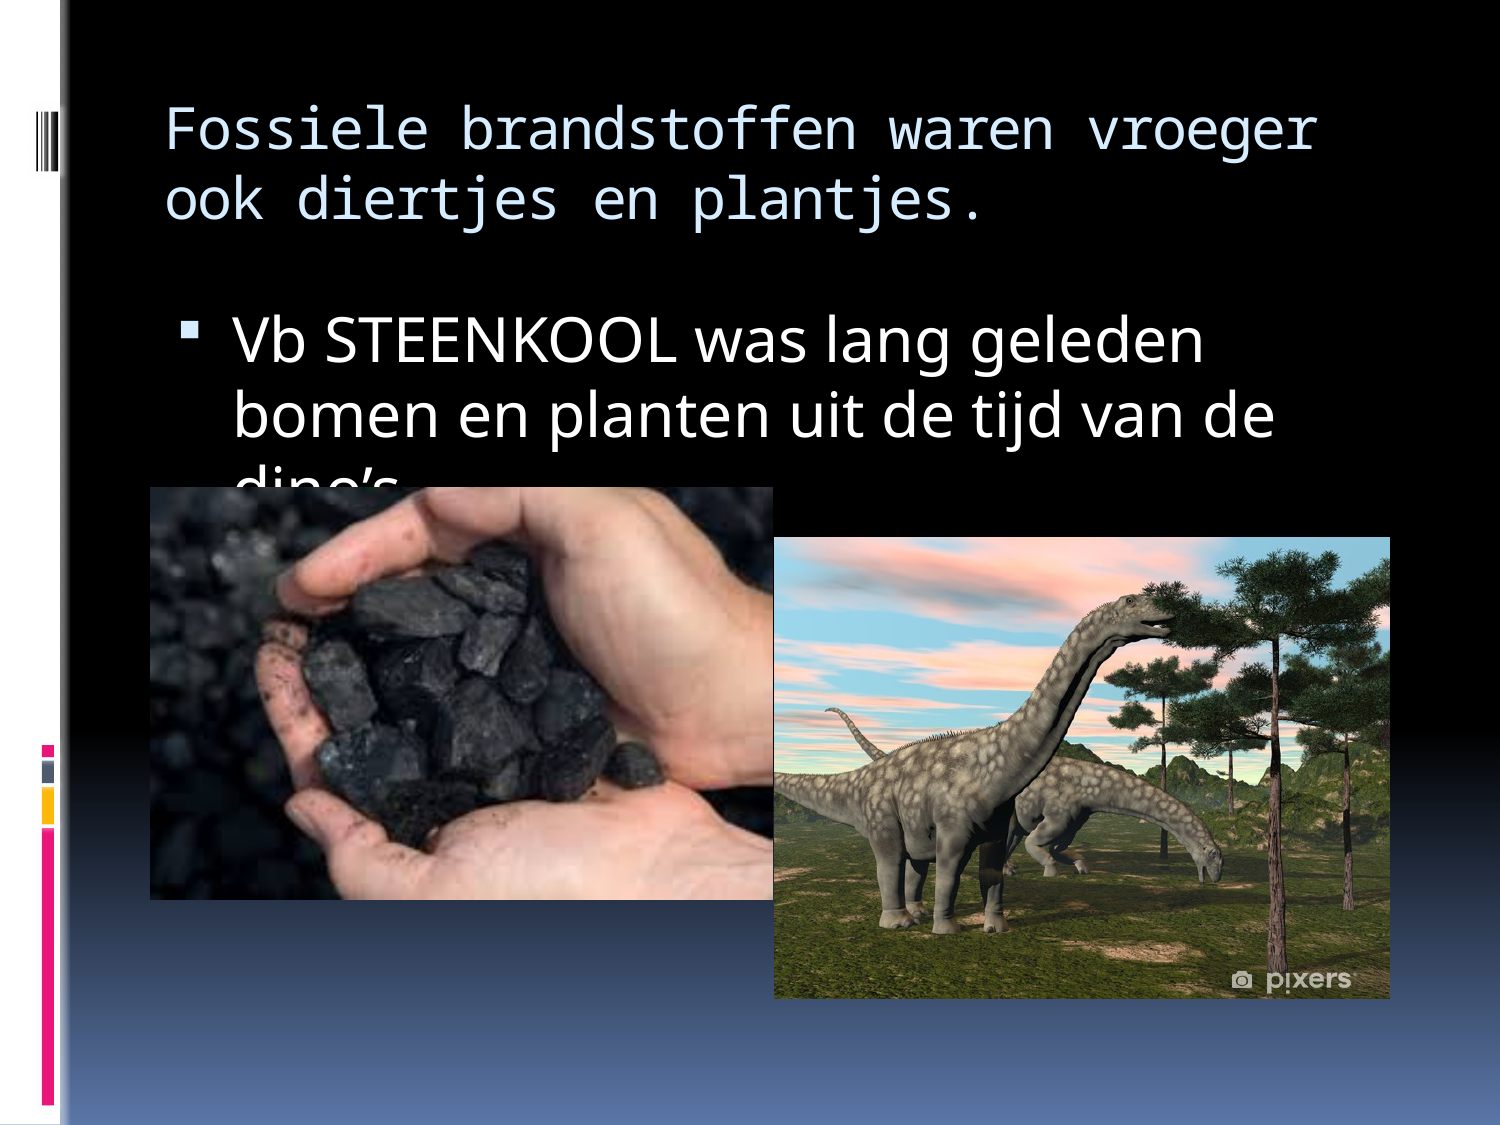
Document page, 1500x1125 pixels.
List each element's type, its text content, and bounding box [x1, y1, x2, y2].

picture [774, 537, 1390, 999]
picture [149, 487, 773, 901]
title Fossiele brandstoffen waren vroeger ook diertjes en plantjes. [150, 83, 1425, 234]
list Vb STEENKOOL was lang geleden bomen en planten uit de tijd van de dino’s [150, 292, 1425, 1043]
